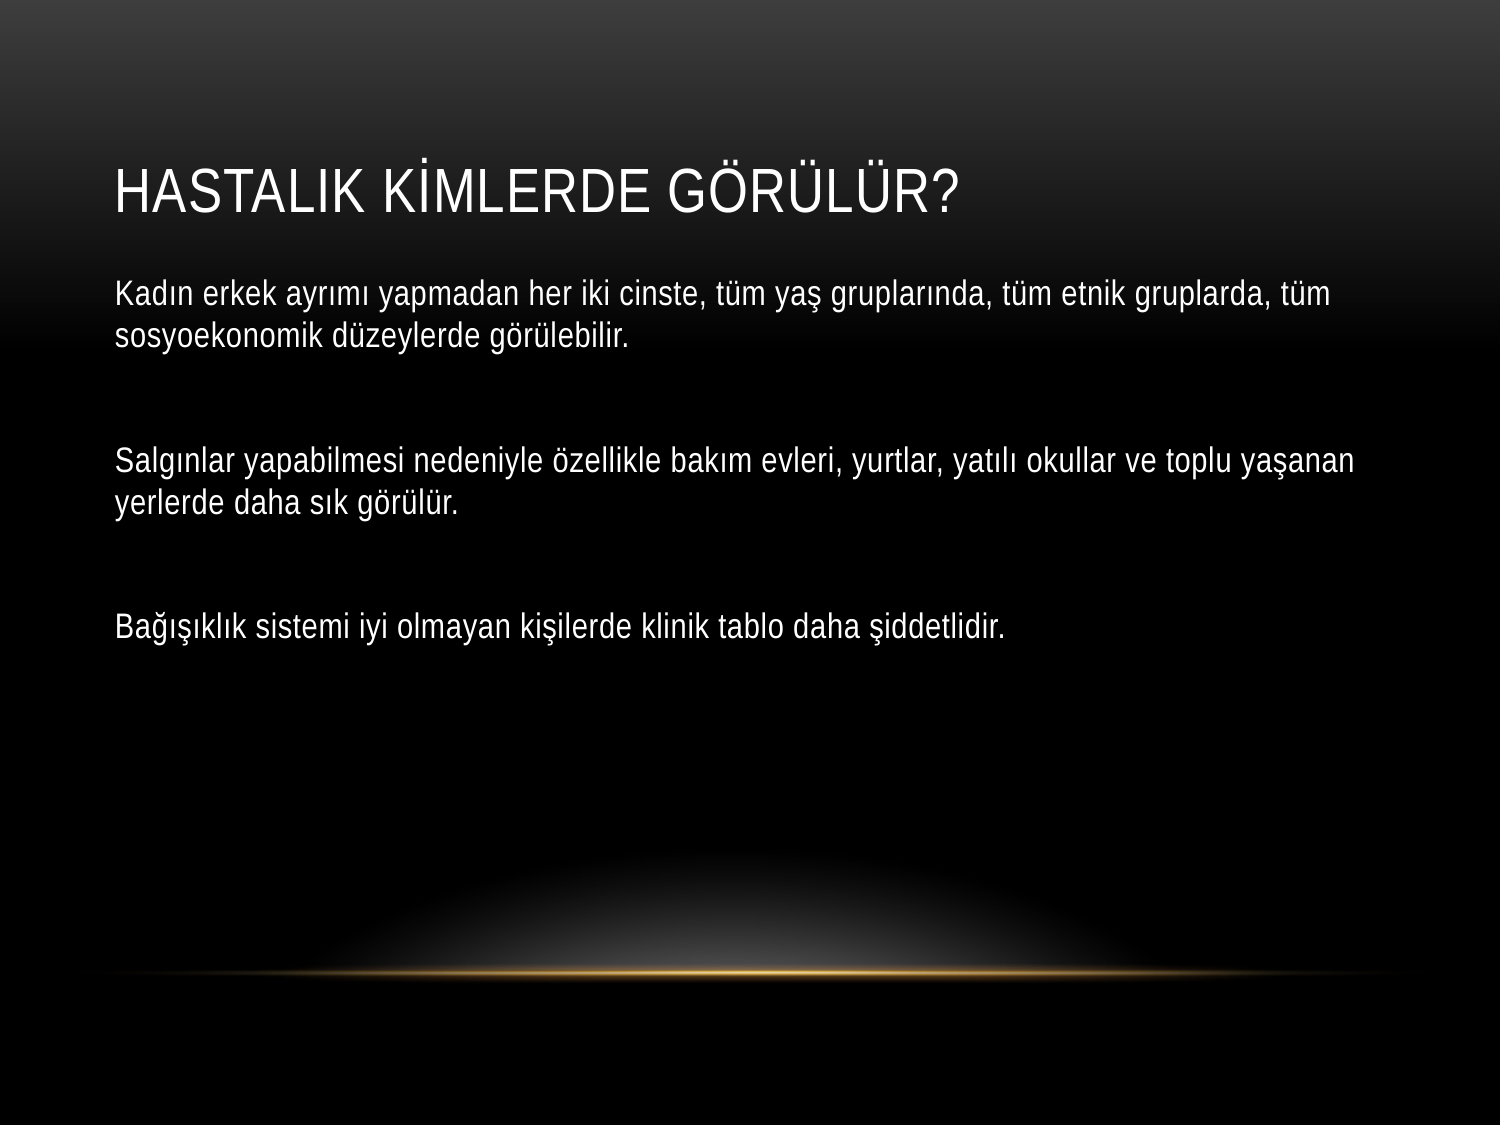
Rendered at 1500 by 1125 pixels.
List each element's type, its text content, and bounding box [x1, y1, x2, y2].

title HastalIk kİmlerde görülür? [99, 45, 1400, 233]
list Kadın erkek ayrımı yapmadan her iki cinste, tüm yaş gruplarında, tüm etnik gruplarda, tüm sosyoekonomik düzeylerde görülebilir. Salgınlar yapabilmesi nedeniyle özellikle bakım evleri, yurtlar, yatılı okullar ve toplu yaşanan yerlerde daha sık görülür. Bağışıklık sistemi iyi olmayan kişilerde klinik tablo daha şiddetlidir. [99, 262, 1400, 938]
picture [0, 0, 1500, 1125]
